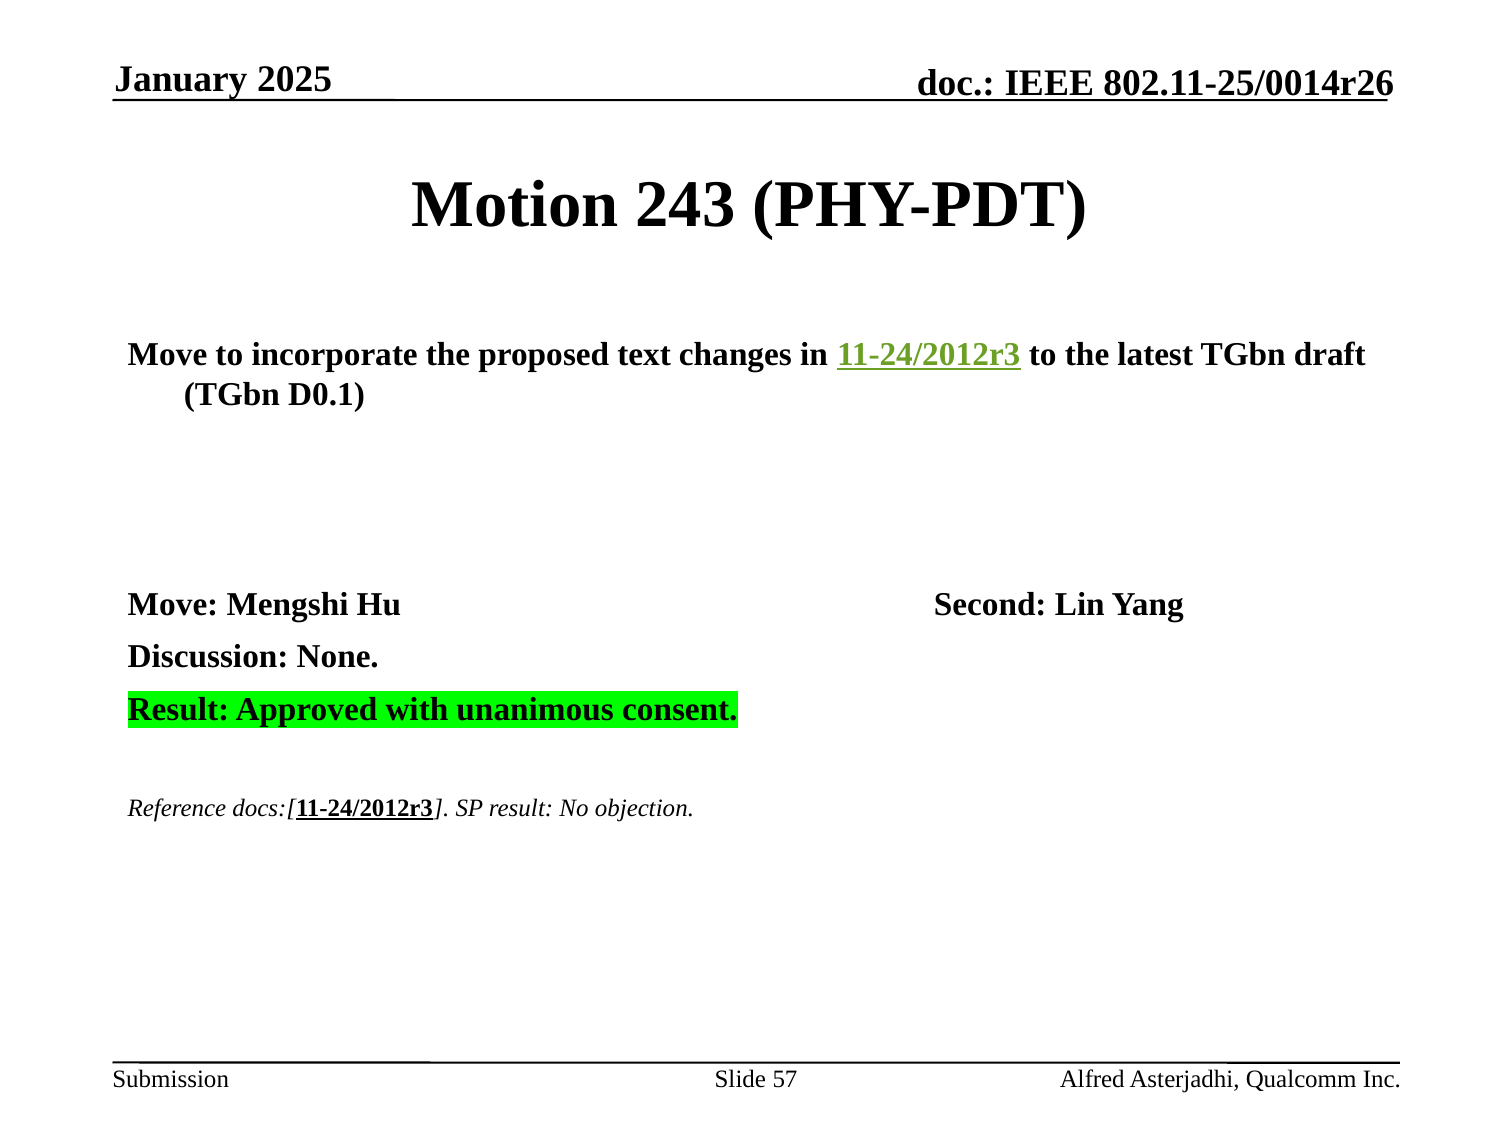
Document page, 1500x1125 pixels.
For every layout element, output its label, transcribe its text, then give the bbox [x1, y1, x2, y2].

slide_number Slide 57 [712, 1061, 800, 1123]
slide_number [114, 54, 423, 100]
list Move to incorporate the proposed text changes in 11-24/2012r3 to the latest TGbn draft (TGbn D0.1) Move: Mengshi Hu Second: Lin Yang Discussion: None. Result: Approved with unanimous consent. Reference docs:[11-24/2012r3]. SP result: No objection. [112, 324, 1388, 1000]
footer Alfred Asterjadhi, Qualcomm Inc. [878, 1061, 1402, 1093]
title Motion 243 (PHY-PDT) [112, 112, 1388, 288]
